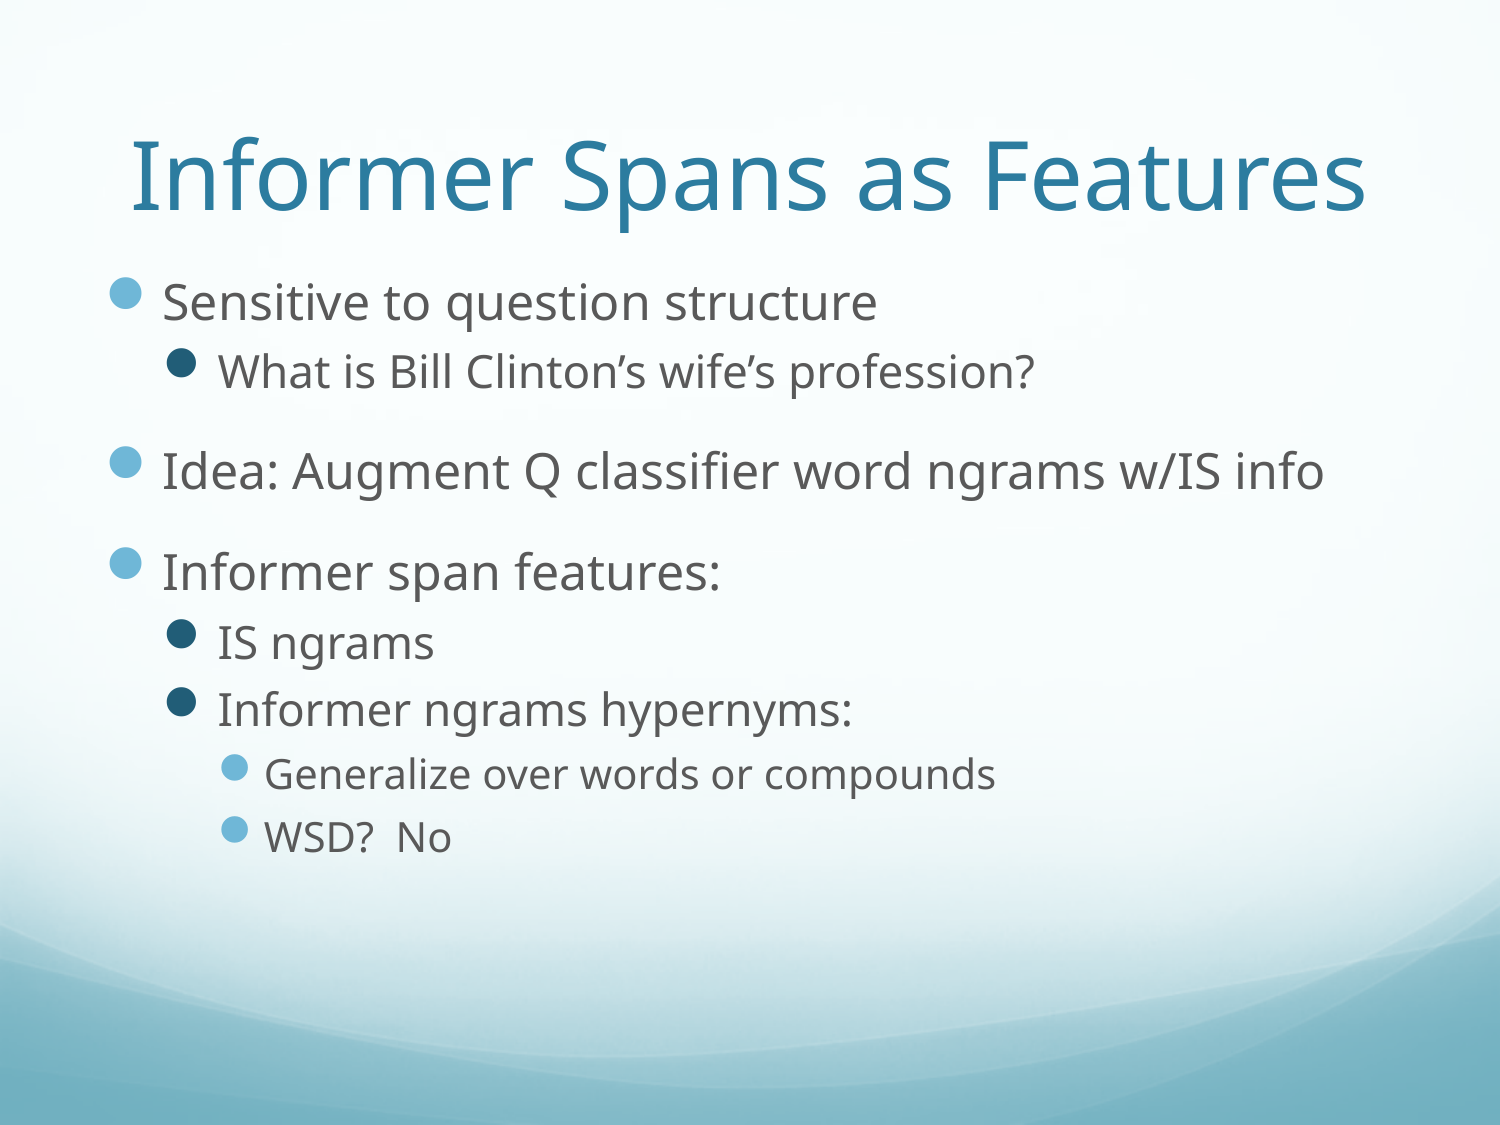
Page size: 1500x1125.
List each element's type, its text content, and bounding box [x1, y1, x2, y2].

title Informer Spans as Features [90, 17, 1410, 237]
list Sensitive to question structure What is Bill Clinton’s wife’s profession? Idea: Augment Q classifier word ngrams w/IS info Informer span features: IS ngrams Informer ngrams hypernyms: Generalize over words or compounds WSD? No [90, 262, 1410, 975]
